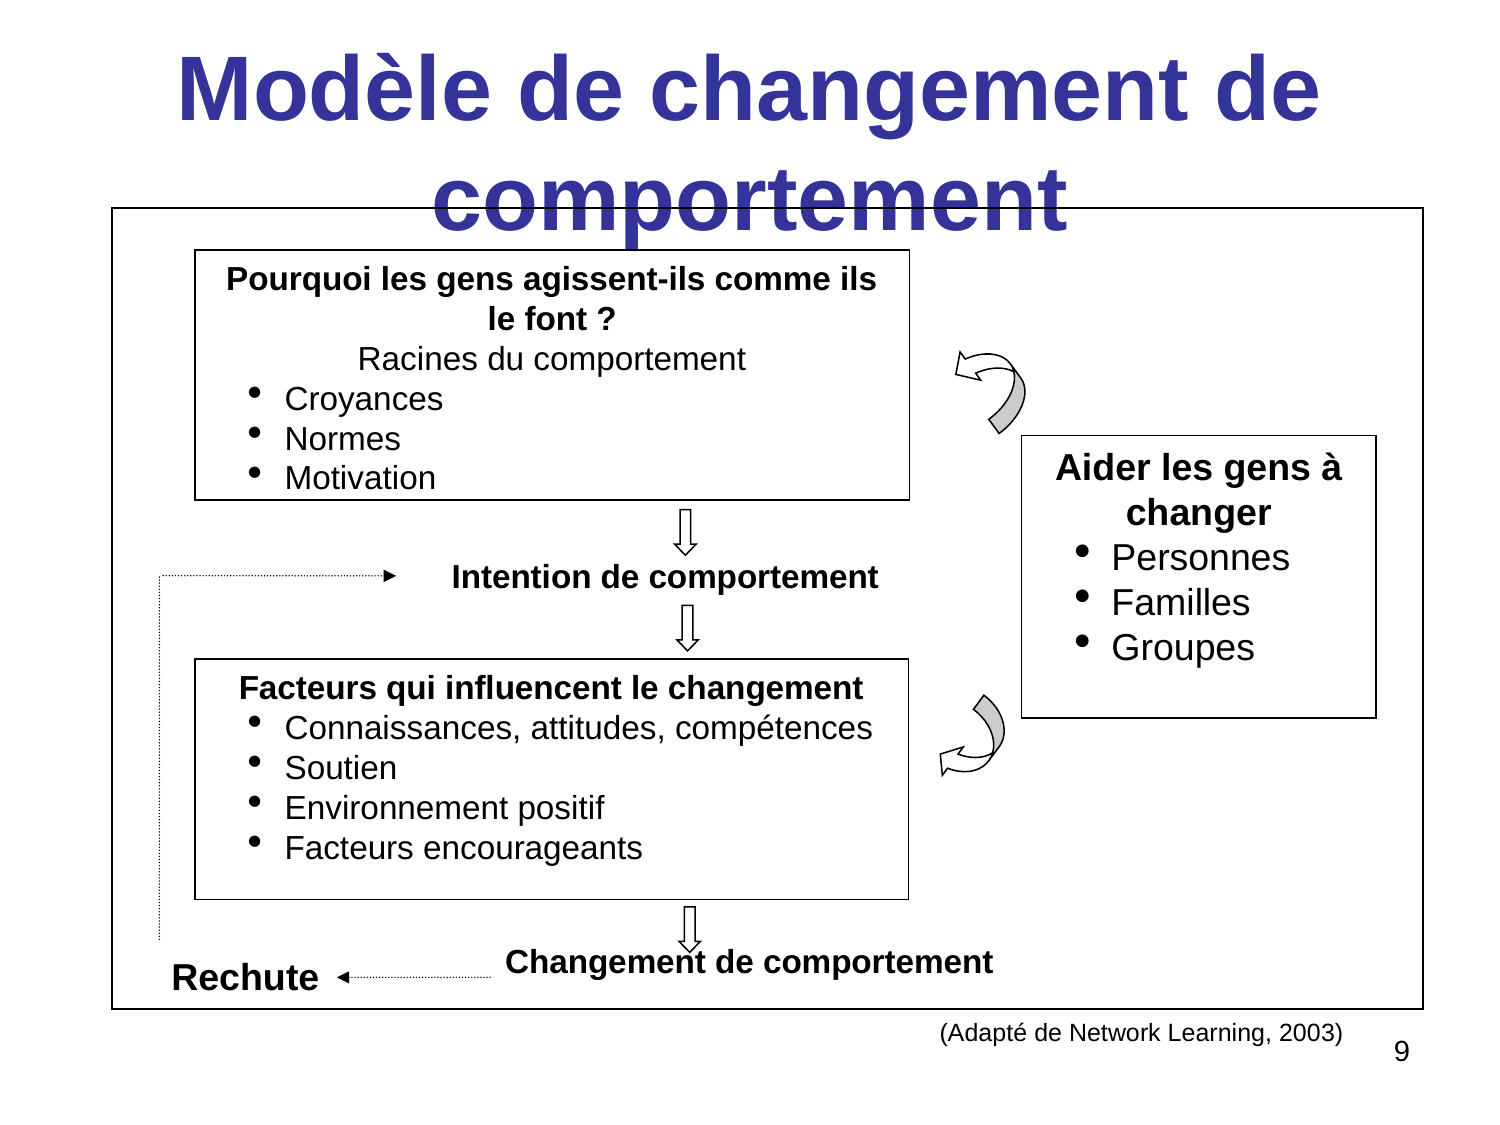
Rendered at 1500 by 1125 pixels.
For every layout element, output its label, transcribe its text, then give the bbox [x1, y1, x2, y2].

title Modèle de changement de comportement [75, 45, 1425, 233]
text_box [159, 249, 1377, 984]
slide_number 9 [1074, 1024, 1425, 1103]
text_box Rechute [156, 990, 394, 1000]
text_box (Adapté de Network Learning, 2003) [924, 1008, 1359, 1054]
text_box [112, 207, 1424, 1009]
